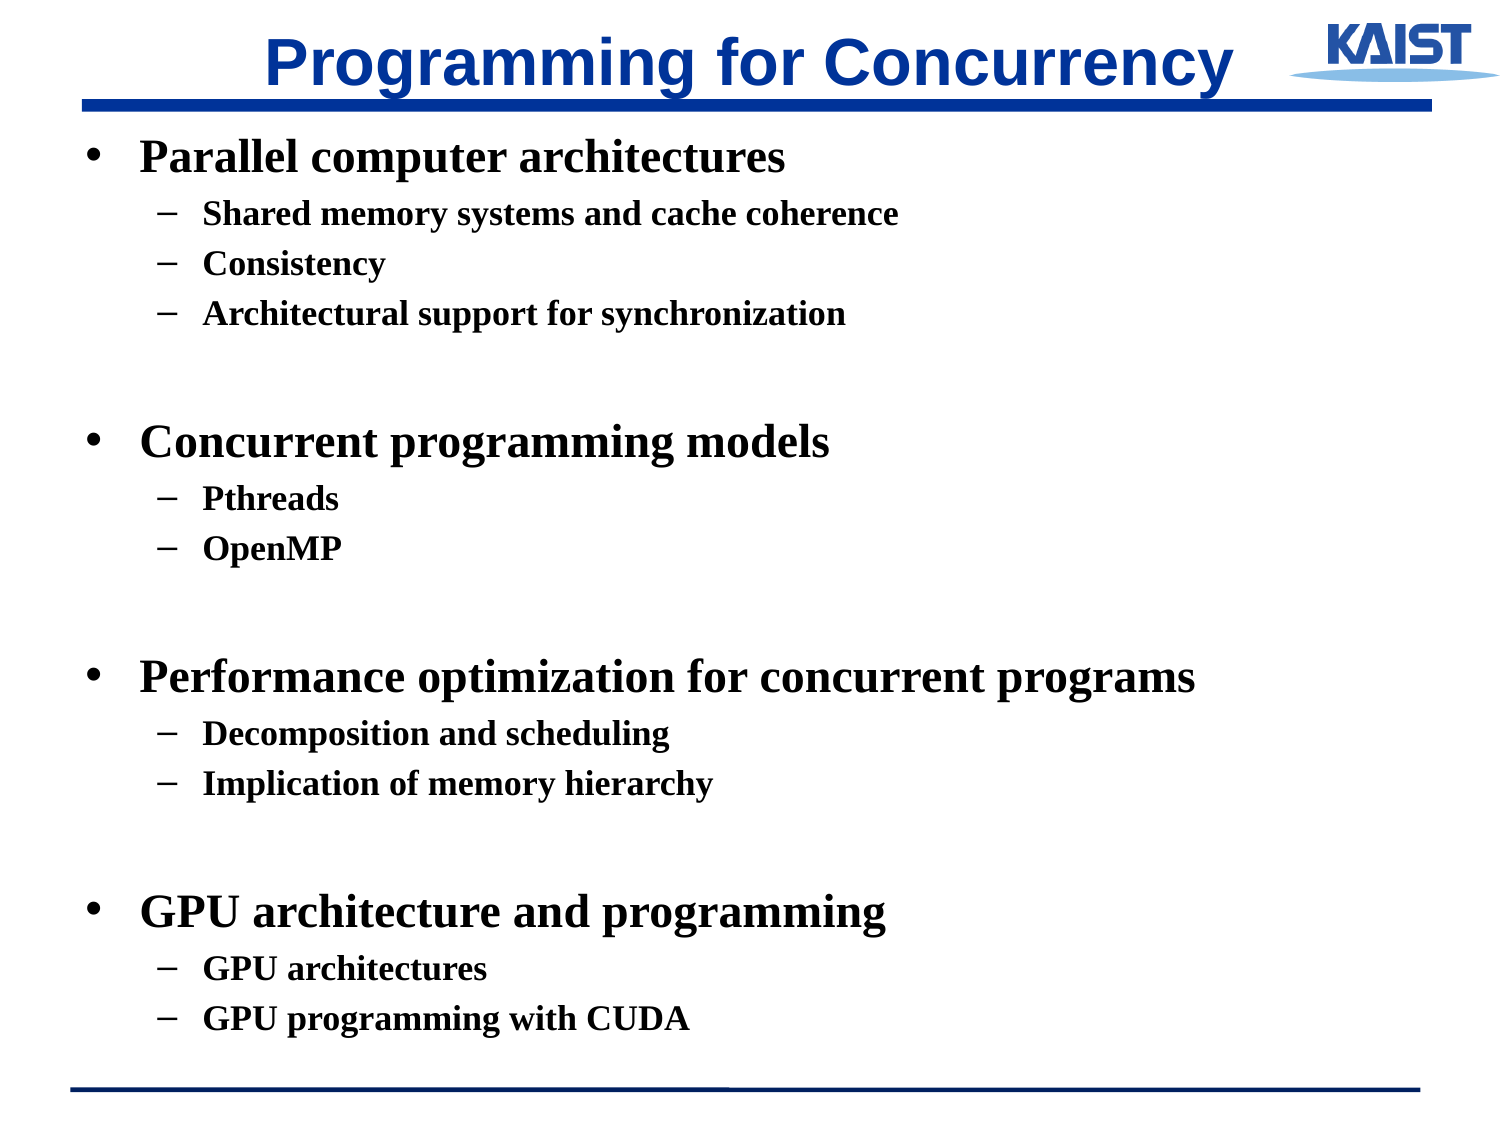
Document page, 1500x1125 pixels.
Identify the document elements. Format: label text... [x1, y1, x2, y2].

title Programming for Concurrency [75, 23, 1425, 94]
list Parallel computer architectures Shared memory systems and cache coherence Consistency Architectural support for synchronization Concurrent programming models Pthreads OpenMP Performance optimization for concurrent programs Decomposition and scheduling Implication of memory hierarchy GPU architecture and programming GPU architectures GPU programming with CUDA [70, 117, 1421, 1055]
picture [1425, 23, 1500, 82]
